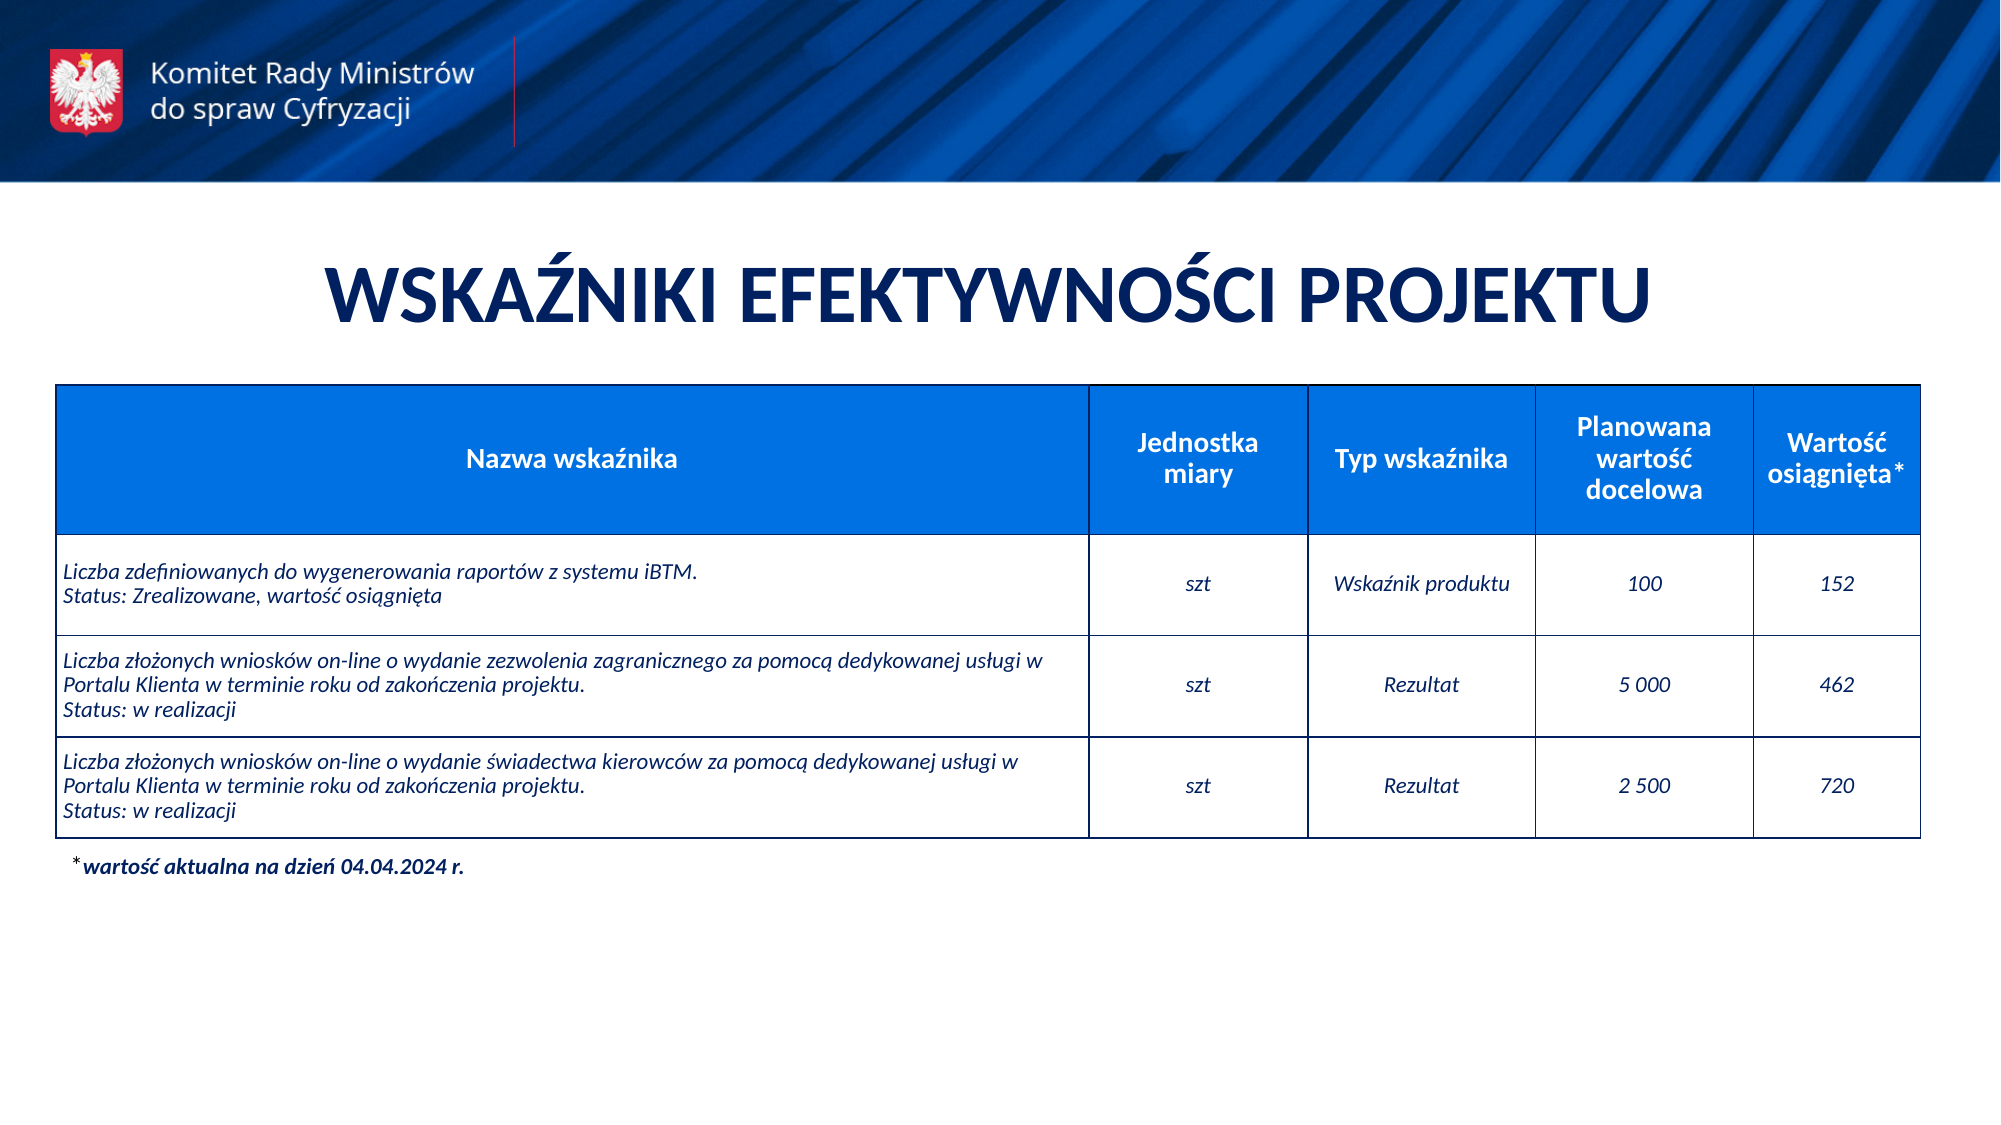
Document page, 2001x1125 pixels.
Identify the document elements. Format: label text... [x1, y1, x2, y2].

table_cell 462 [1754, 636, 1920, 736]
subtitle WSKAŹNIKI EFEKTYWNOŚCI PROJEKTU [291, 243, 1688, 367]
text_box *wartość aktualna na dzień 04.04.2024 r. [55, 842, 756, 887]
table_header Jednostka miary [1090, 386, 1307, 534]
table_cell 5 000 [1536, 636, 1753, 736]
table_cell 720 [1754, 738, 1920, 837]
table_cell Rezultat [1309, 636, 1535, 736]
table_cell szt [1090, 535, 1307, 635]
table_cell Rezultat [1309, 738, 1535, 837]
table_cell 100 [1536, 535, 1753, 635]
table_header Wartość osiągnięta* [1754, 386, 1920, 534]
table_header Nazwa wskaźnika [57, 386, 1088, 534]
table_header Planowana wartość docelowa [1536, 386, 1753, 534]
table_cell Liczba złożonych wniosków on-line o wydanie zezwolenia zagranicznego za pomocą dedykowanej usługi w Portalu Klienta w terminie roku od zakończenia projektu. Status: w realizacji [57, 636, 1088, 736]
table_cell szt [1090, 636, 1307, 736]
table_cell Wskaźnik produktu [1309, 535, 1535, 635]
table_cell 152 [1754, 535, 1920, 635]
table_cell Liczba złożonych wniosków on-line o wydanie świadectwa kierowców za pomocą dedykowanej usługi w Portalu Klienta w terminie roku od zakończenia projektu. Status: w realizacji [57, 738, 1088, 837]
table_cell 2 500 [1536, 738, 1753, 837]
table_cell Liczba zdefiniowanych do wygenerowania raportów z systemu iBTM. Status: Zrealizowane, wartość osiągnięta [57, 535, 1088, 635]
table_header Typ wskaźnika [1309, 386, 1535, 534]
table_cell szt [1090, 738, 1307, 837]
picture [0, 0, 2001, 1125]
